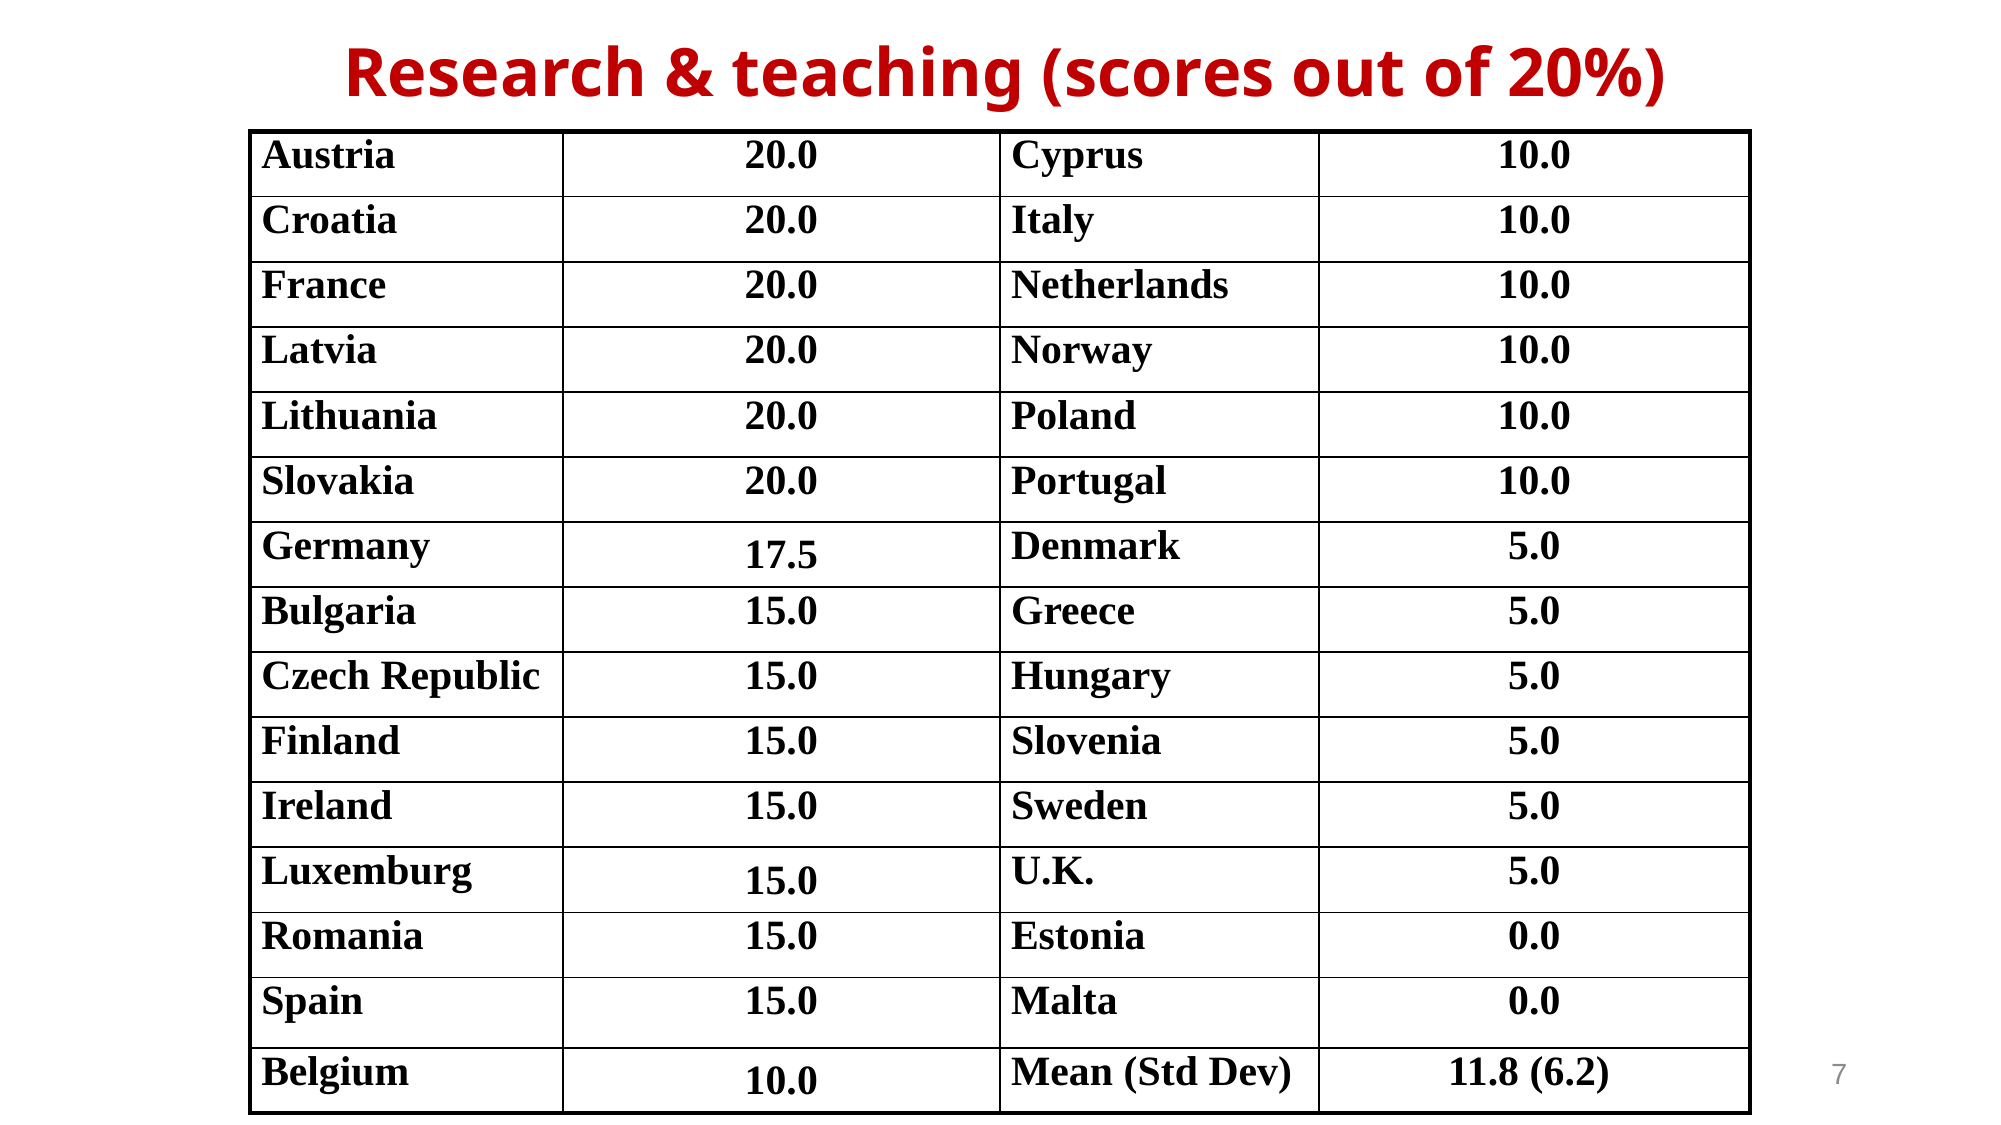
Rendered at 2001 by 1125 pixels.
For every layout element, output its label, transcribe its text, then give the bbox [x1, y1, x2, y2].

table_cell Slovakia [252, 458, 562, 521]
table_cell 5.0 [1320, 523, 1748, 586]
table_cell 0.0 [1320, 978, 1748, 1047]
table_cell Italy [1001, 197, 1318, 261]
table_cell 5.0 [1320, 848, 1748, 912]
table_cell Netherlands [1001, 263, 1318, 326]
table_cell U.K. [1001, 848, 1318, 912]
slide_number 7 [1412, 1042, 1863, 1103]
table_cell Finland [252, 718, 562, 781]
table_cell Ireland [252, 783, 562, 846]
table_header 10.0 [1320, 134, 1748, 196]
table_cell 15.0 [564, 718, 999, 781]
table_cell Norway [1001, 328, 1318, 391]
table_cell Greece [1001, 588, 1318, 651]
table_cell Malta [1001, 978, 1318, 1047]
table_cell Mean (Std Dev) [1001, 1049, 1318, 1111]
table_cell 15.0 [564, 653, 999, 716]
table_cell Belgium [252, 1049, 562, 1111]
table_header 20.0 [564, 134, 999, 196]
table_cell 10.0 [1320, 263, 1748, 326]
table_cell 10.0 [1320, 458, 1748, 521]
table_cell Sweden [1001, 783, 1318, 846]
table_cell Bulgaria [252, 588, 562, 651]
table_cell 0.0 [1320, 913, 1748, 977]
table_cell 15.0 [564, 783, 999, 846]
table_cell 10.0 [1320, 328, 1748, 391]
table_cell Denmark [1001, 523, 1318, 586]
table_cell France [252, 263, 562, 326]
table_cell 17.5 [564, 523, 999, 586]
table_header Austria [252, 134, 562, 196]
text_box Research & teaching (scores out of 20%) [220, 0, 1792, 139]
table_cell Latvia [252, 328, 562, 391]
table_cell 10.0 [1320, 197, 1748, 261]
table_cell 11.8 (6.2) [1320, 1049, 1748, 1111]
table_cell 5.0 [1320, 783, 1748, 846]
table_cell 15.0 [564, 848, 999, 912]
table_cell 20.0 [564, 197, 999, 261]
table_cell 20.0 [564, 458, 999, 521]
table_cell 5.0 [1320, 653, 1748, 716]
table_cell 10.0 [1320, 393, 1748, 456]
table_cell 20.0 [564, 393, 999, 456]
table_cell 5.0 [1320, 718, 1748, 781]
table_cell 5.0 [1320, 588, 1748, 651]
table_cell 15.0 [564, 913, 999, 977]
table_cell Czech Republic [252, 653, 562, 716]
table_cell Croatia [252, 197, 562, 261]
table_cell Slovenia [1001, 718, 1318, 781]
table_cell Spain [252, 978, 562, 1047]
table_cell 15.0 [564, 588, 999, 651]
table_cell Lithuania [252, 393, 562, 456]
table_cell Portugal [1001, 458, 1318, 521]
table_cell 20.0 [564, 328, 999, 391]
table_cell 10.0 [564, 1049, 999, 1111]
table_cell 20.0 [564, 263, 999, 326]
table_cell Estonia [1001, 913, 1318, 977]
table_cell Romania [252, 913, 562, 977]
table_cell Hungary [1001, 653, 1318, 716]
table_cell 15.0 [564, 978, 999, 1047]
table_cell Germany [252, 523, 562, 586]
table_cell Poland [1001, 393, 1318, 456]
table_header Cyprus [1001, 134, 1318, 196]
table_cell Luxemburg [252, 848, 562, 912]
